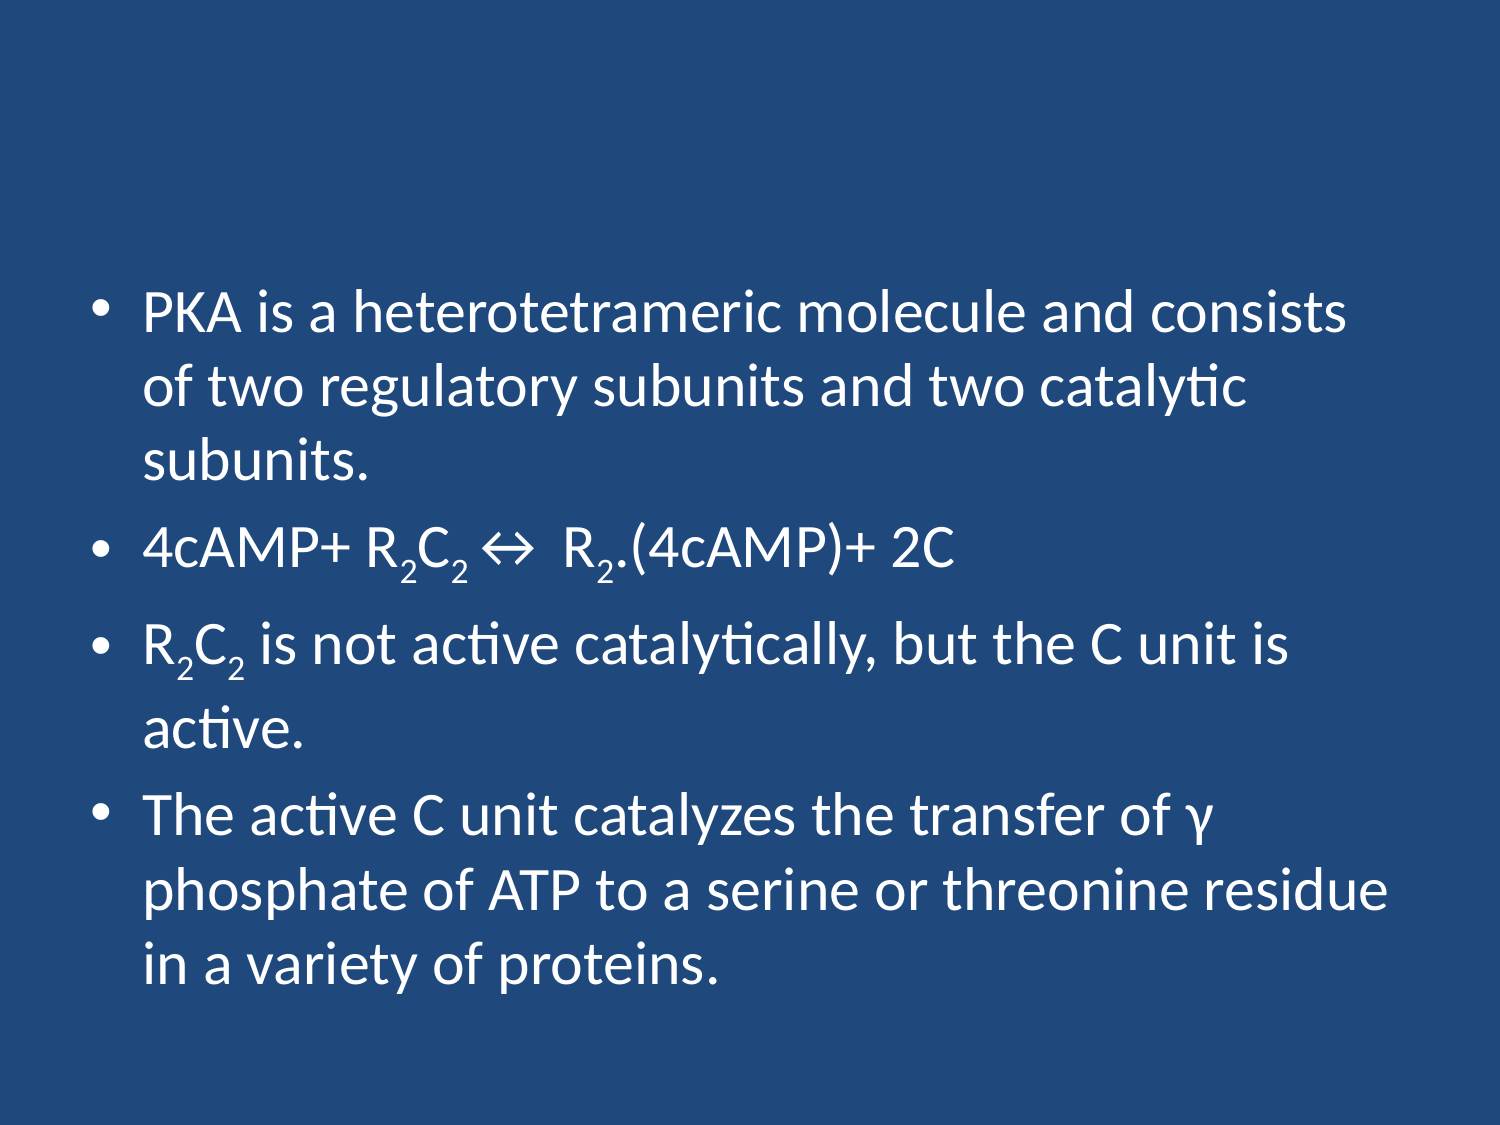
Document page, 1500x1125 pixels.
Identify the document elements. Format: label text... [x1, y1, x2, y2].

list PKA is a heterotetrameric molecule and consists of two regulatory subunits and two catalytic subunits. 4cAMP+ R2C2↔ R2.(4cAMP)+ 2C R2C2 is not active catalytically, but the C unit is active. The active C unit catalyzes the transfer of γ phosphate of ATP to a serine or threonine residue in a variety of proteins. [75, 262, 1425, 1005]
